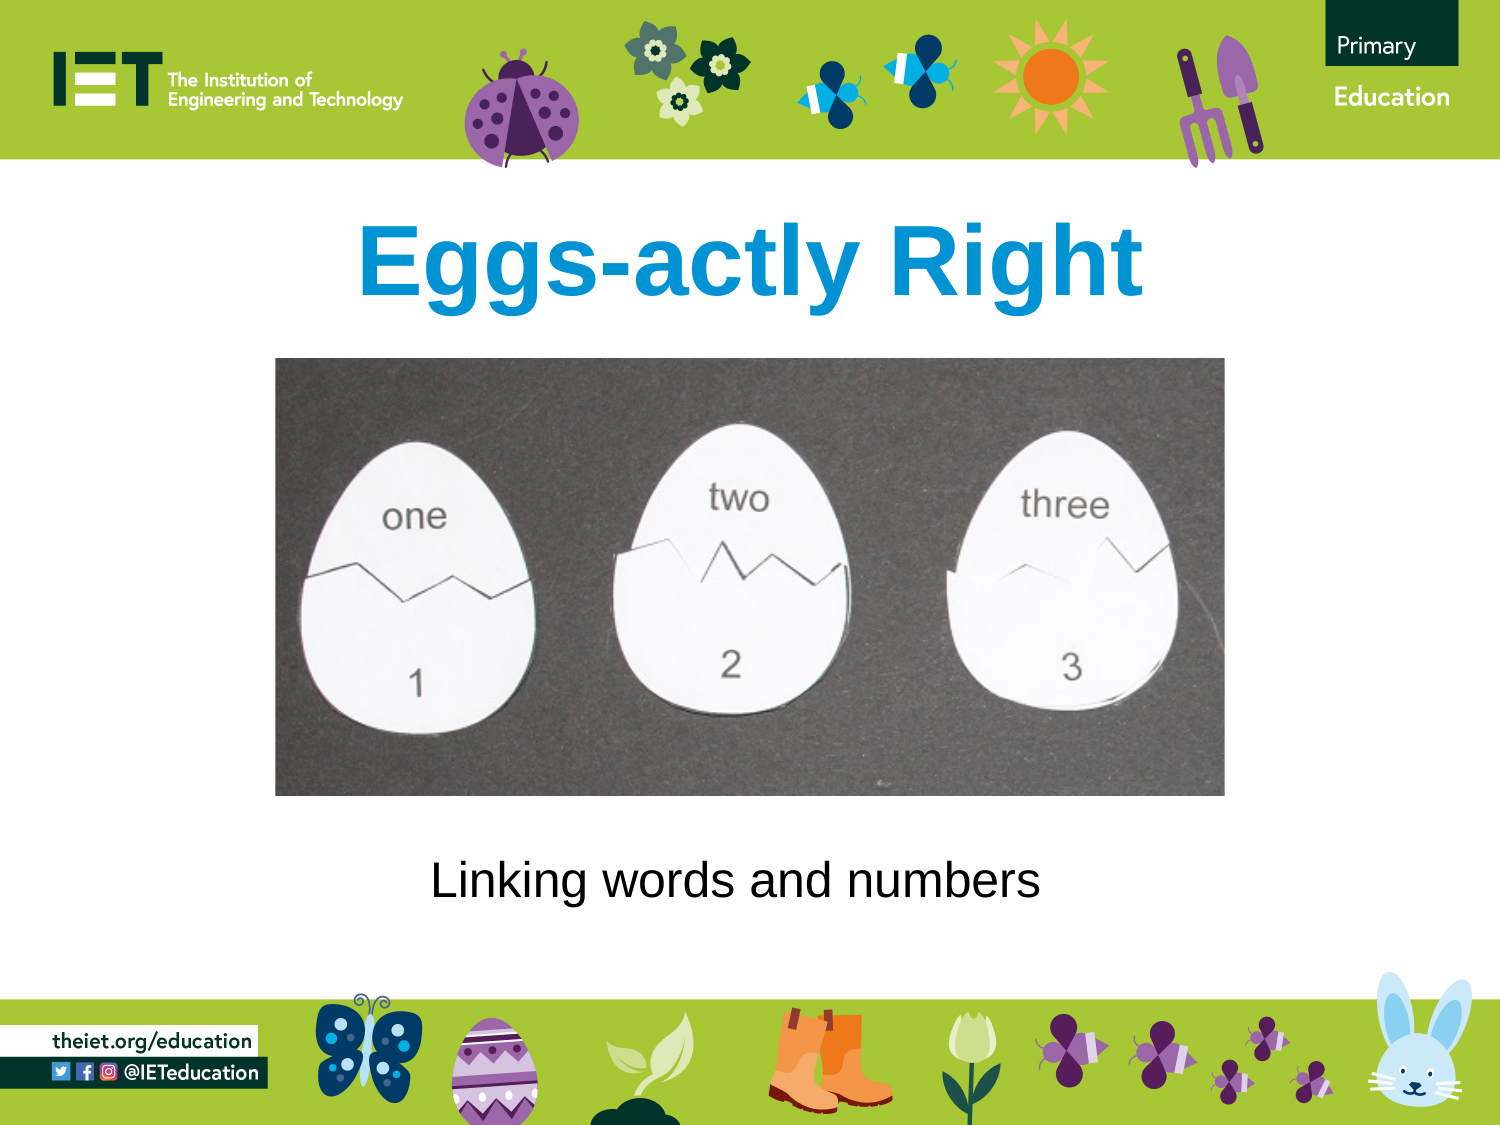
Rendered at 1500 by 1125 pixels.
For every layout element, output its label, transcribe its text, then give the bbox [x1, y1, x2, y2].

text_box Linking words and numbers [193, 840, 1278, 916]
picture [0, 0, 1500, 1125]
text_box Eggs-actly Right [165, 188, 1335, 324]
